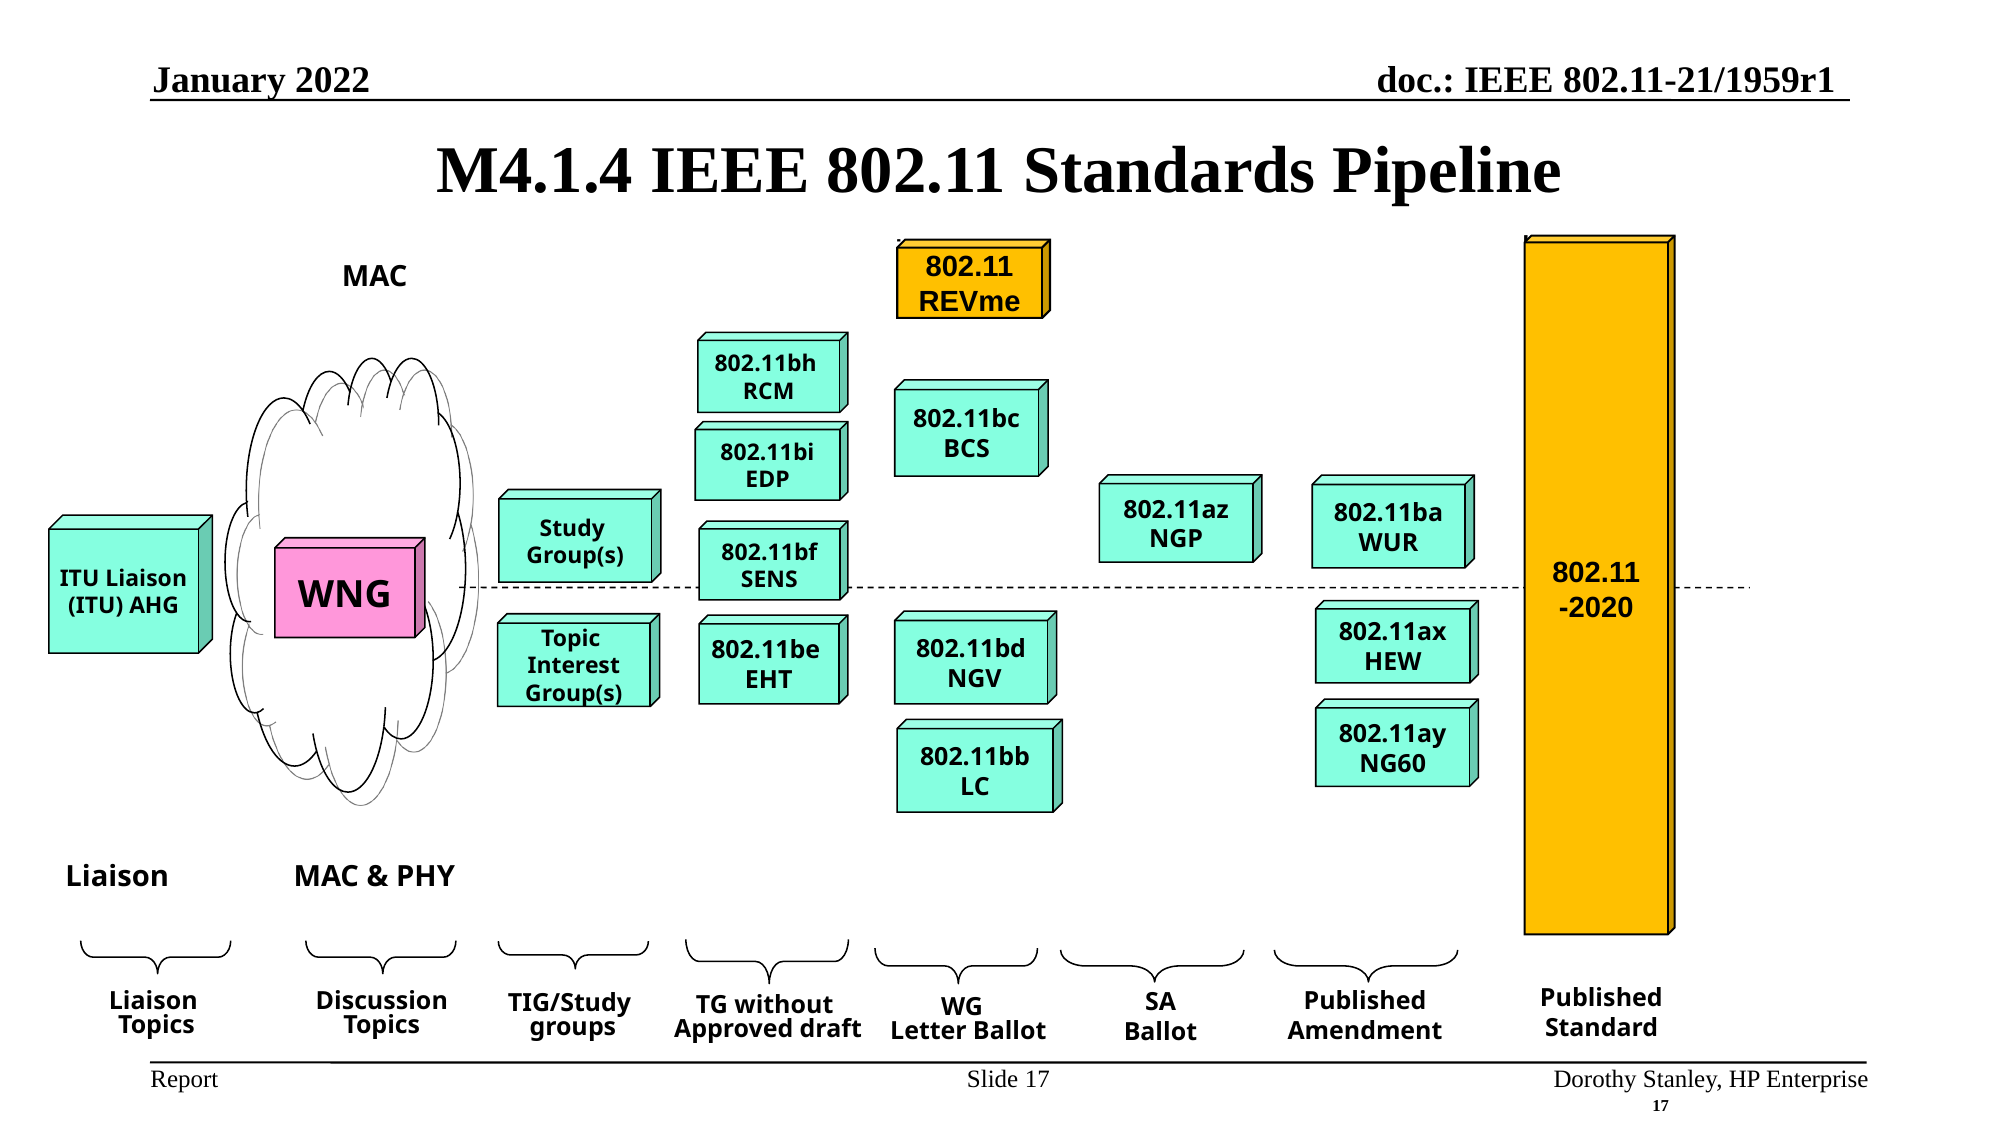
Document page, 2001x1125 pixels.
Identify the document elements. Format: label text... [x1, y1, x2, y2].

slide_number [895, 611, 1055, 620]
text_box WNG [274, 537, 425, 638]
text_box 802.11bb LC [897, 719, 1063, 813]
text_box [685, 939, 849, 984]
text_box MAC & PHY [278, 850, 471, 900]
text_box 802.11 REVme [897, 239, 1051, 318]
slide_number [152, 54, 412, 101]
table_cell 485 [275, 537, 424, 547]
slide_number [1524, 235, 1674, 242]
text_box 802.11bi EDP [695, 421, 848, 501]
slide_number Slide 21 [897, 719, 1061, 728]
text_box Liaison [50, 850, 185, 900]
text_box Published Amendment [1272, 977, 1458, 1052]
text_box ITU Liaison (ITU) AHG [48, 515, 213, 654]
text_box Study Group(s) [498, 489, 661, 583]
text_box 802.11be EHT [699, 615, 848, 704]
slide_number Slide 17 [964, 1061, 1053, 1093]
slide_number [499, 489, 660, 498]
text_box [1274, 949, 1458, 982]
text_box [80, 940, 231, 974]
text_box Liaison Topics [63, 983, 250, 1046]
footer Dorothy Stanley, HP Enterprise [700, 521, 846, 528]
text_box [1060, 949, 1244, 982]
text_box TG without Approved draft [659, 987, 877, 1051]
text_box MAC [327, 250, 423, 300]
text_box [305, 940, 456, 974]
text_box [874, 948, 1038, 984]
title [48, 515, 211, 529]
text_box 802.11bc BCS [894, 379, 1049, 477]
slide_number Slide 20 [700, 615, 846, 623]
text_box SA Ballot [1108, 978, 1213, 1054]
title M4.1.4 IEEE 802.11 Standards Pipeline [362, 112, 1638, 219]
text_box WG Letter Ballot [875, 988, 1062, 1052]
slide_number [1100, 475, 1261, 483]
text_box 802.11 -2020 [1524, 235, 1675, 935]
footer Dorothy Stanley, HP Enterprise [1312, 475, 1473, 484]
footer Dorothy Stanley, HP Enterprise [497, 614, 659, 623]
table_cell Ex Officio Voter [1316, 600, 1477, 608]
text_box Discussion Topics [288, 983, 475, 1046]
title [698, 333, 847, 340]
table_cell 11 [1316, 699, 1477, 707]
text_box 802.11ba WUR [1312, 475, 1475, 568]
text_box TIG/Study groups [470, 984, 675, 1048]
text_box [225, 358, 466, 793]
text_box 802.11az NGP [1099, 474, 1262, 563]
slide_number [695, 421, 847, 429]
text_box 802.11ax HEW [1315, 600, 1479, 683]
text_box 802.11bd NGV [894, 611, 1057, 704]
text_box 802.11ay NG60 [1315, 699, 1479, 787]
list [897, 239, 1049, 247]
footer Dorothy Stanley, HP Enterprise [895, 380, 1048, 389]
footer Dorothy Stanley, HP Enterprise [1512, 1061, 1869, 1093]
text_box 17 [1637, 1093, 1710, 1125]
text_box Topic Interest Group(s) [497, 613, 660, 707]
text_box 802.11bf SENS [699, 521, 848, 600]
text_box 802.11bh RCM [697, 332, 848, 413]
text_box [498, 941, 649, 969]
text_box Published Standard [1525, 974, 1678, 1049]
